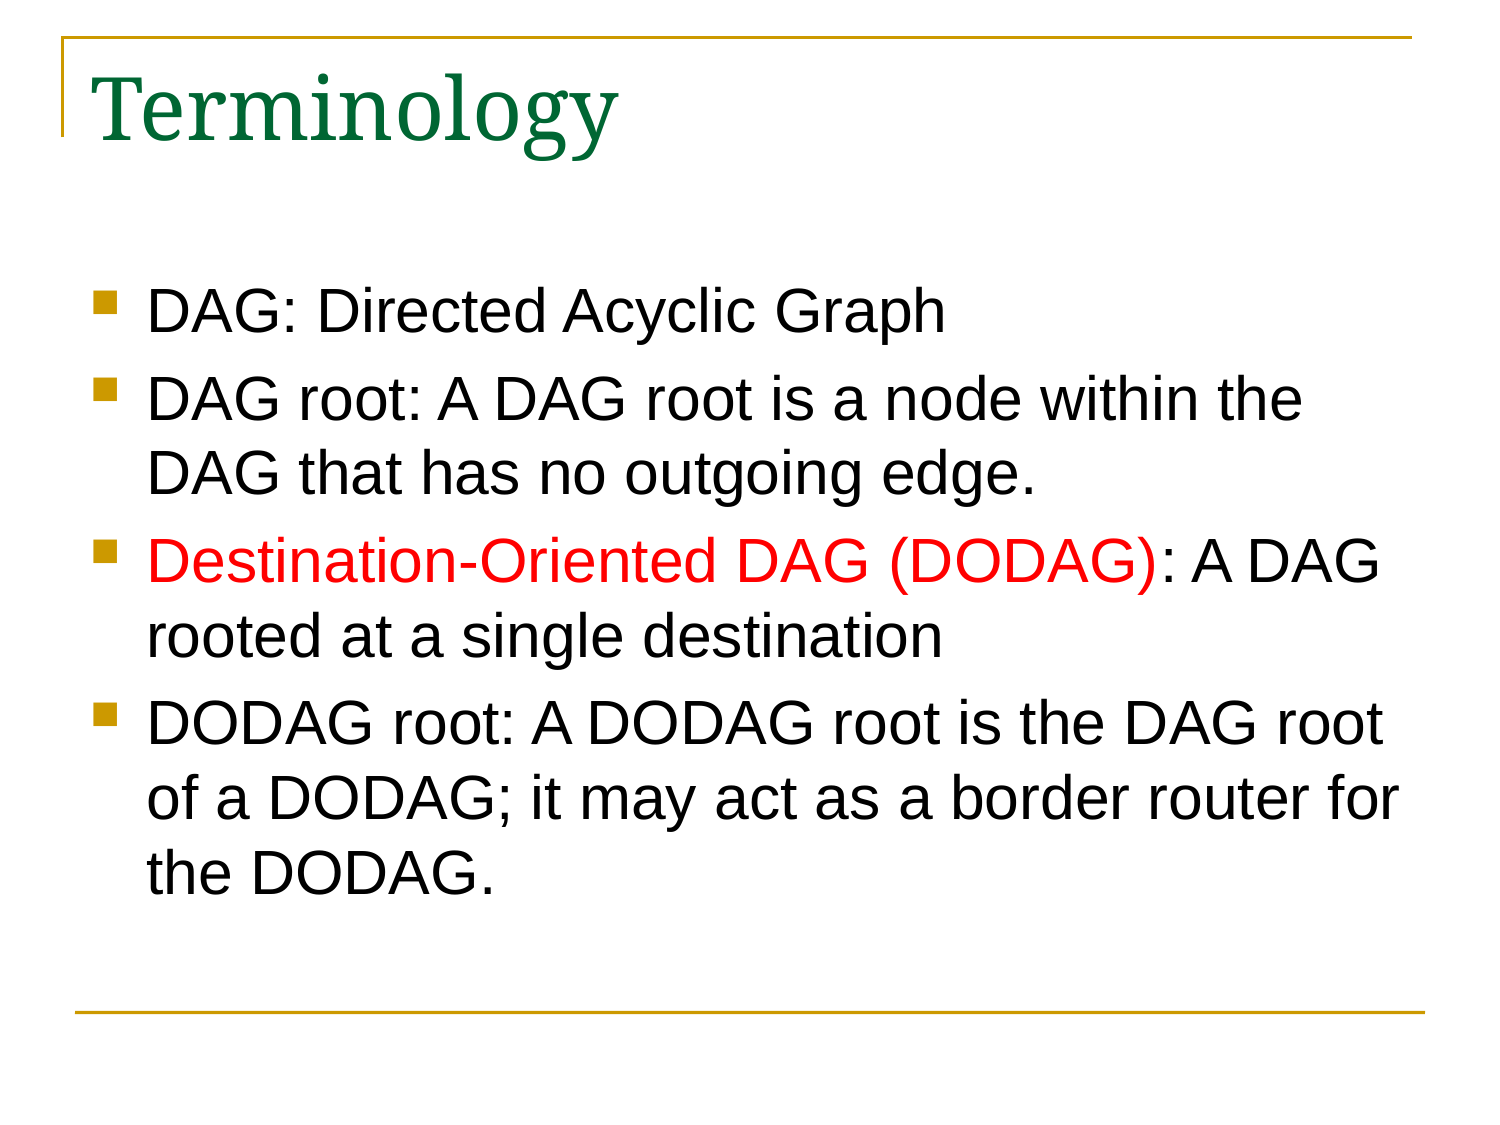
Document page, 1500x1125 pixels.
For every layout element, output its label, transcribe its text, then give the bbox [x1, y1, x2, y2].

list DAG: Directed Acyclic Graph DAG root: A DAG root is a node within the DAG that has no outgoing edge. Destination-Oriented DAG (DODAG): A DAG rooted at a single destination DODAG root: A DODAG root is the DAG root of a DODAG; it may act as a border router for the DODAG. [75, 262, 1425, 1006]
title Terminology [75, 45, 1425, 233]
